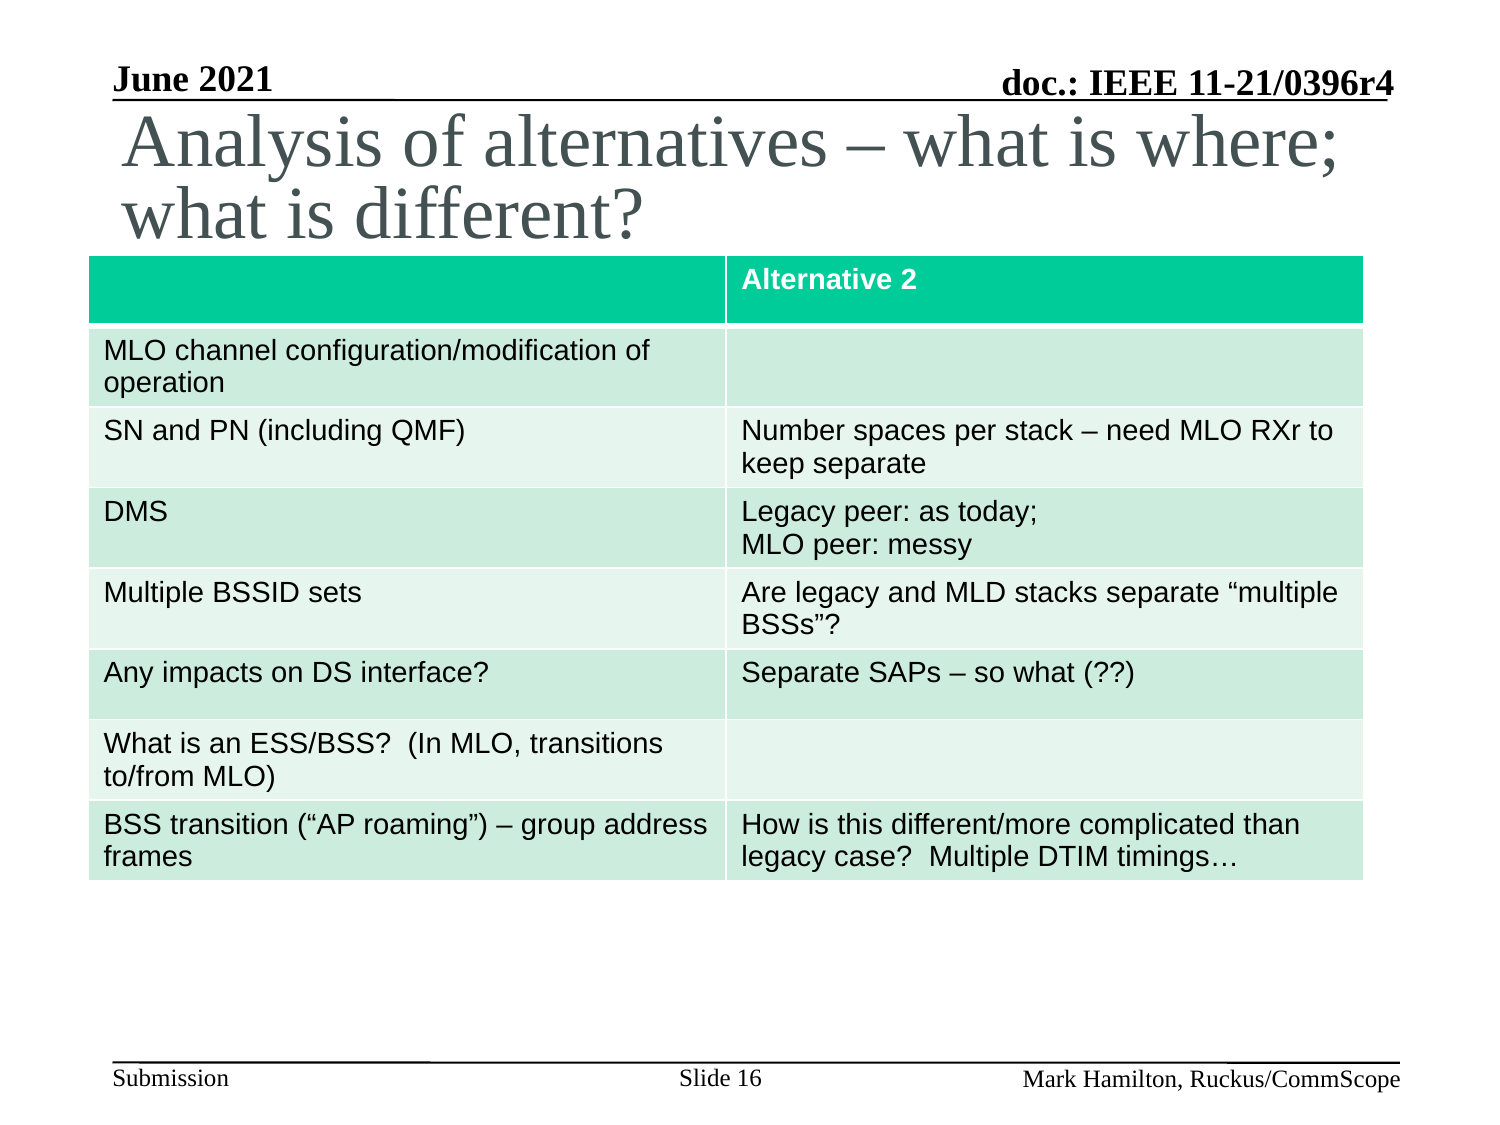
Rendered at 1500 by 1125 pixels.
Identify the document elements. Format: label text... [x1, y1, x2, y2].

table_cell How is this different/more complicated than legacy case? Multiple DTIM timings… [727, 801, 1363, 880]
table_cell [727, 329, 1363, 406]
title Analysis of alternatives – what is where; what is different? [106, 106, 1402, 256]
table_cell [727, 720, 1363, 799]
table_cell Legacy peer: as today; MLO peer: messy [727, 488, 1363, 567]
table_cell Any impacts on DS interface? [89, 650, 725, 719]
footer Mark Hamilton, Ruckus/CommScope [773, 1062, 1402, 1094]
table_header [89, 256, 725, 323]
table_cell SN and PN (including QMF) [89, 408, 725, 487]
table_cell Multiple BSSID sets [89, 569, 725, 648]
table_cell MLO channel configuration/modification of operation [89, 329, 725, 406]
table_header Alternative 2 [727, 256, 1363, 323]
table_cell Separate SAPs – so what (??) [727, 650, 1363, 719]
table_cell DMS [89, 488, 725, 567]
table_cell What is an ESS/BSS? (In MLO, transitions to/from MLO) [89, 720, 725, 799]
table_cell Number spaces per stack – need MLO RXr to keep separate [727, 408, 1363, 487]
table_cell Are legacy and MLD stacks separate “multiple BSSs”? [727, 569, 1363, 648]
table_cell BSS transition (“AP roaming”) – group address frames [89, 801, 725, 880]
